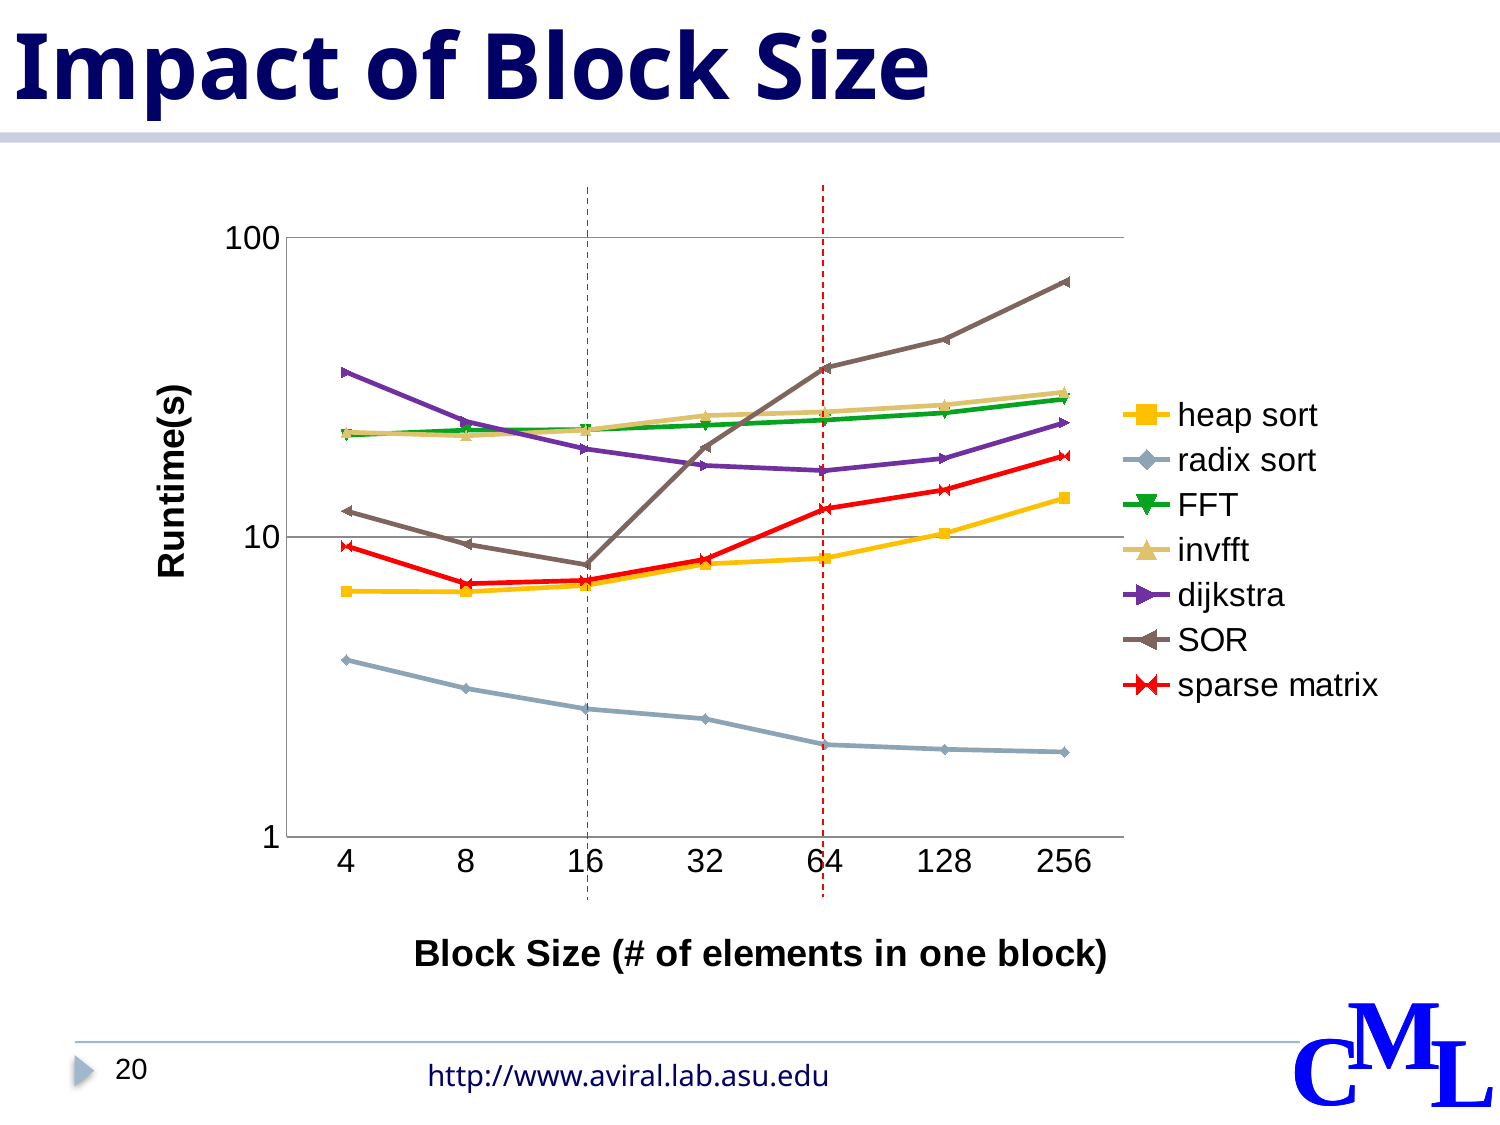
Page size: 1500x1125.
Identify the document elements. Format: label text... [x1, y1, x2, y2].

slide_number 20 [100, 1042, 313, 1103]
chart [124, 187, 1413, 1001]
title Impact of Block Size [0, 0, 1500, 125]
